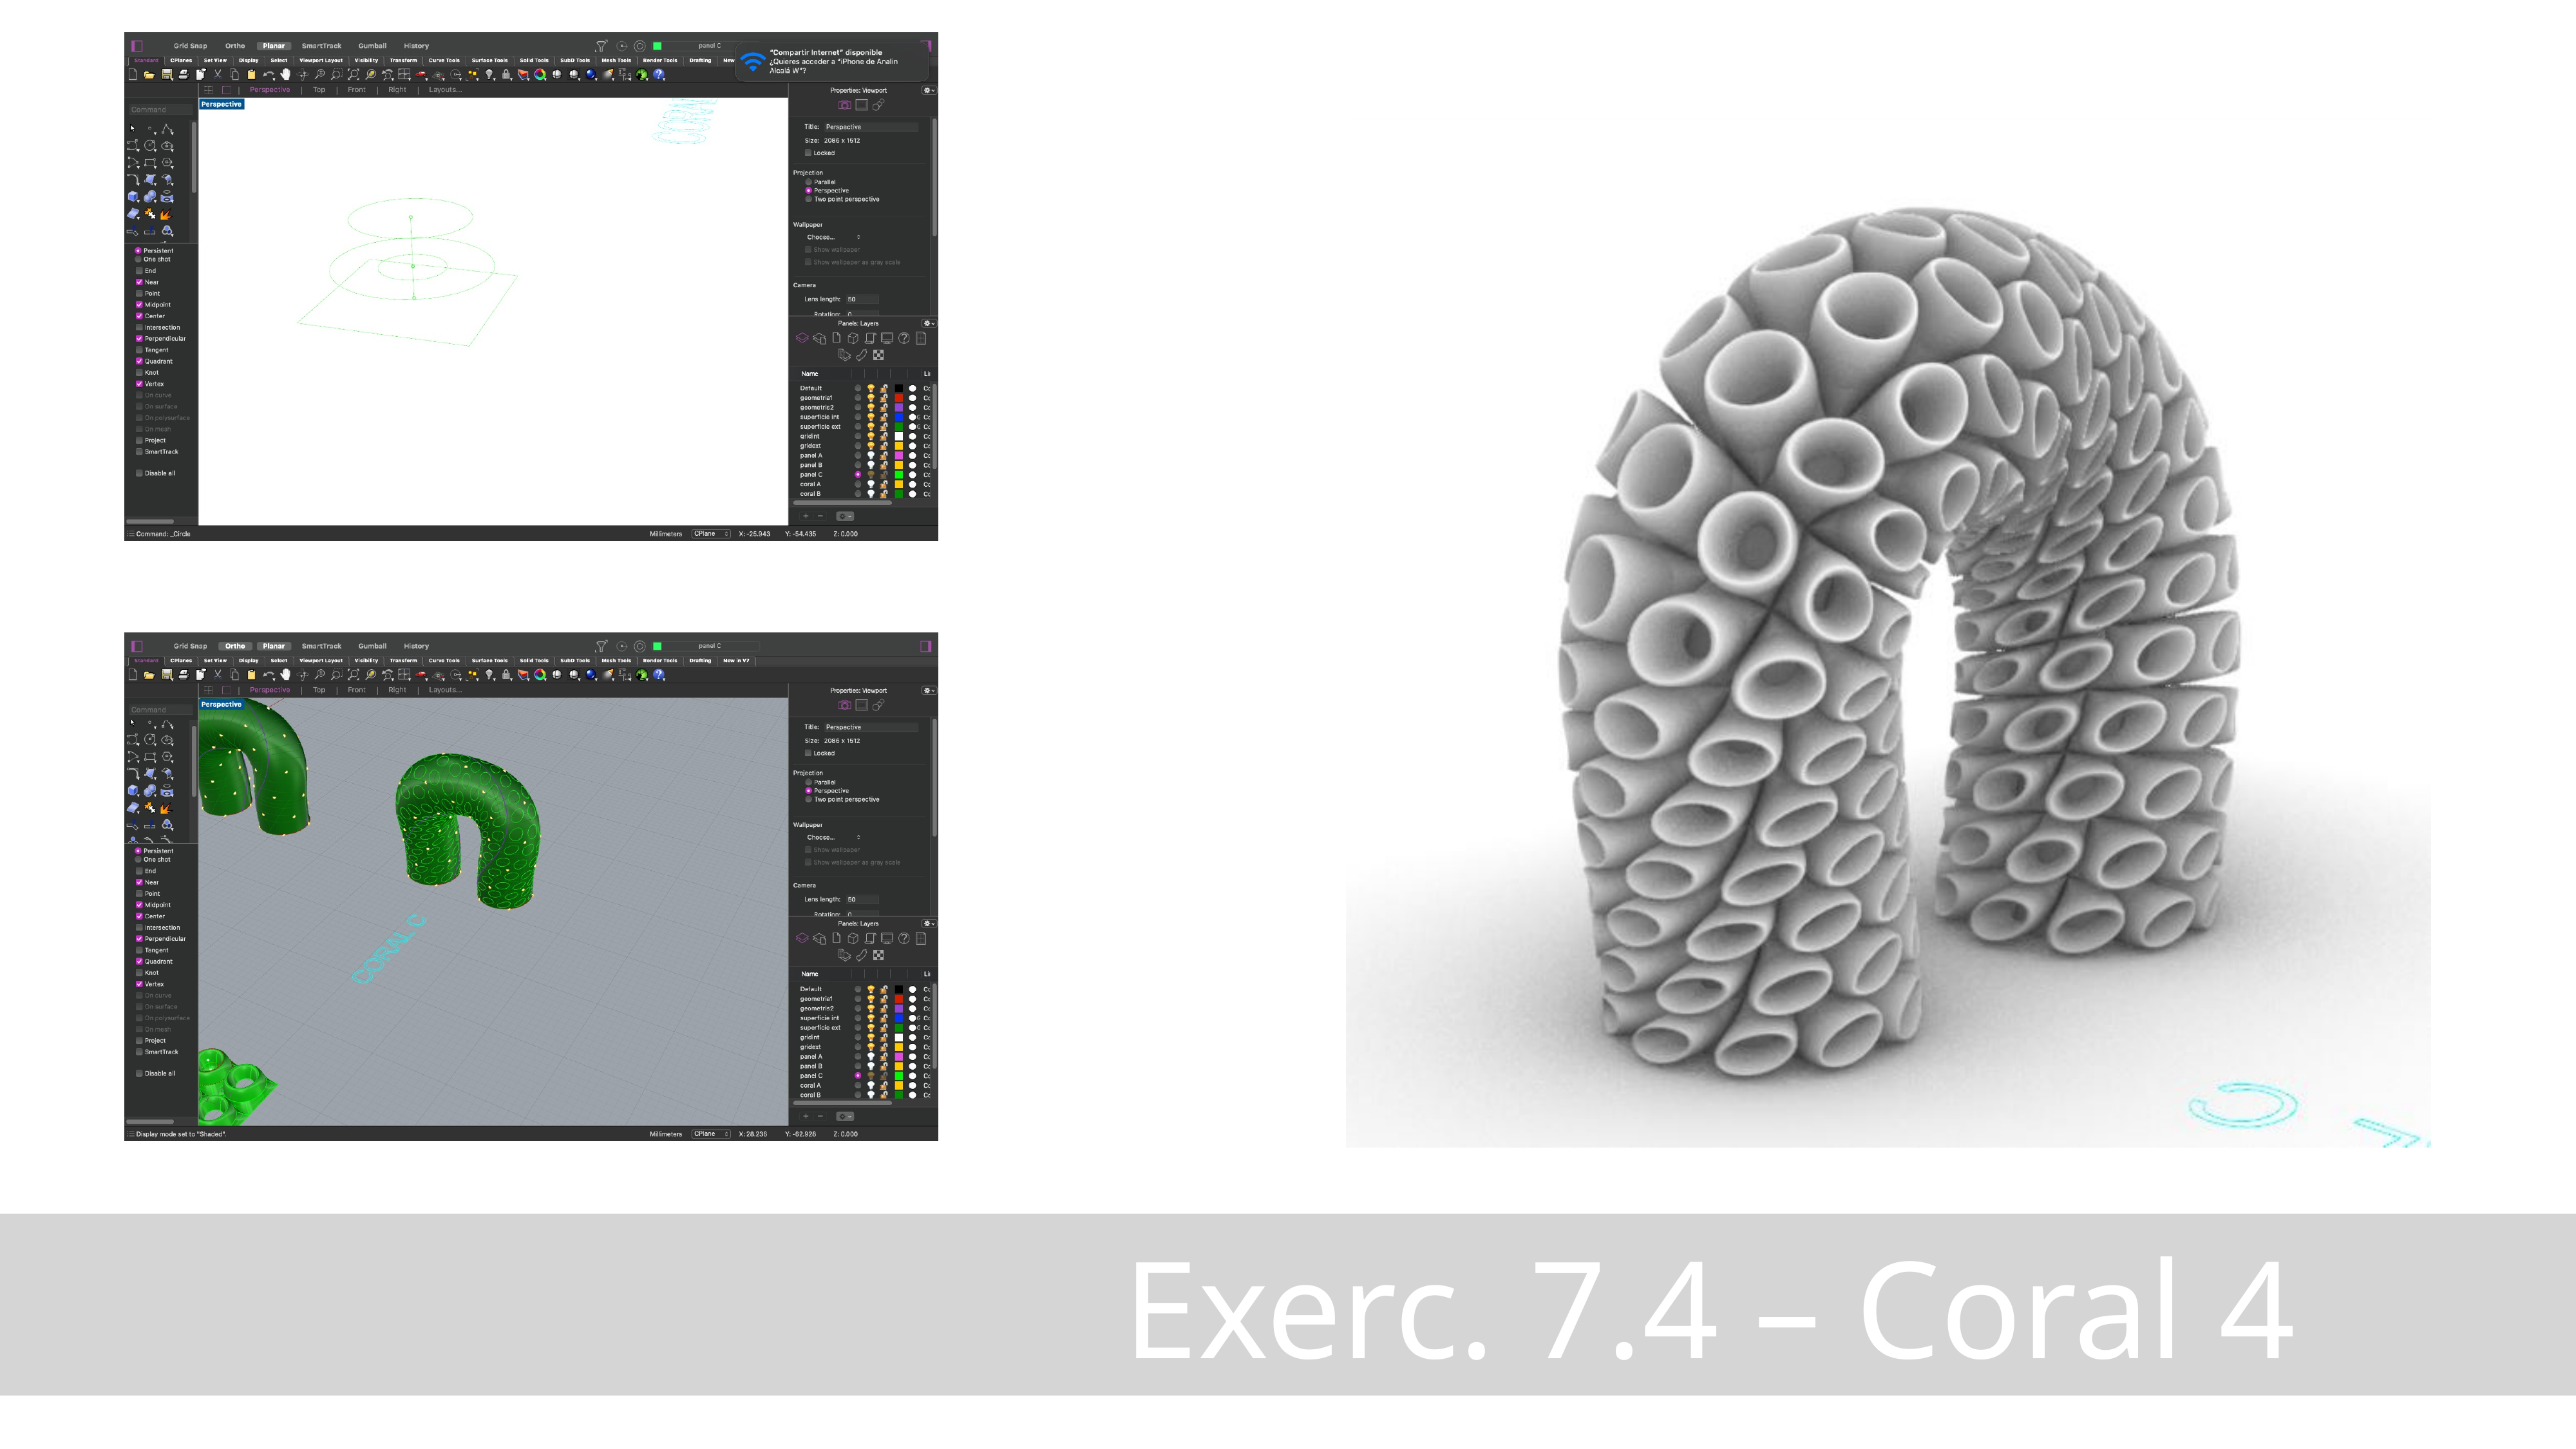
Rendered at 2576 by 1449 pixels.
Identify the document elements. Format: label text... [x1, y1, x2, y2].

picture [124, 32, 938, 542]
picture [1346, 117, 2432, 1148]
picture [124, 632, 938, 1141]
text_box Exerc. 7.4 – Coral 4 [0, 1213, 2576, 1396]
